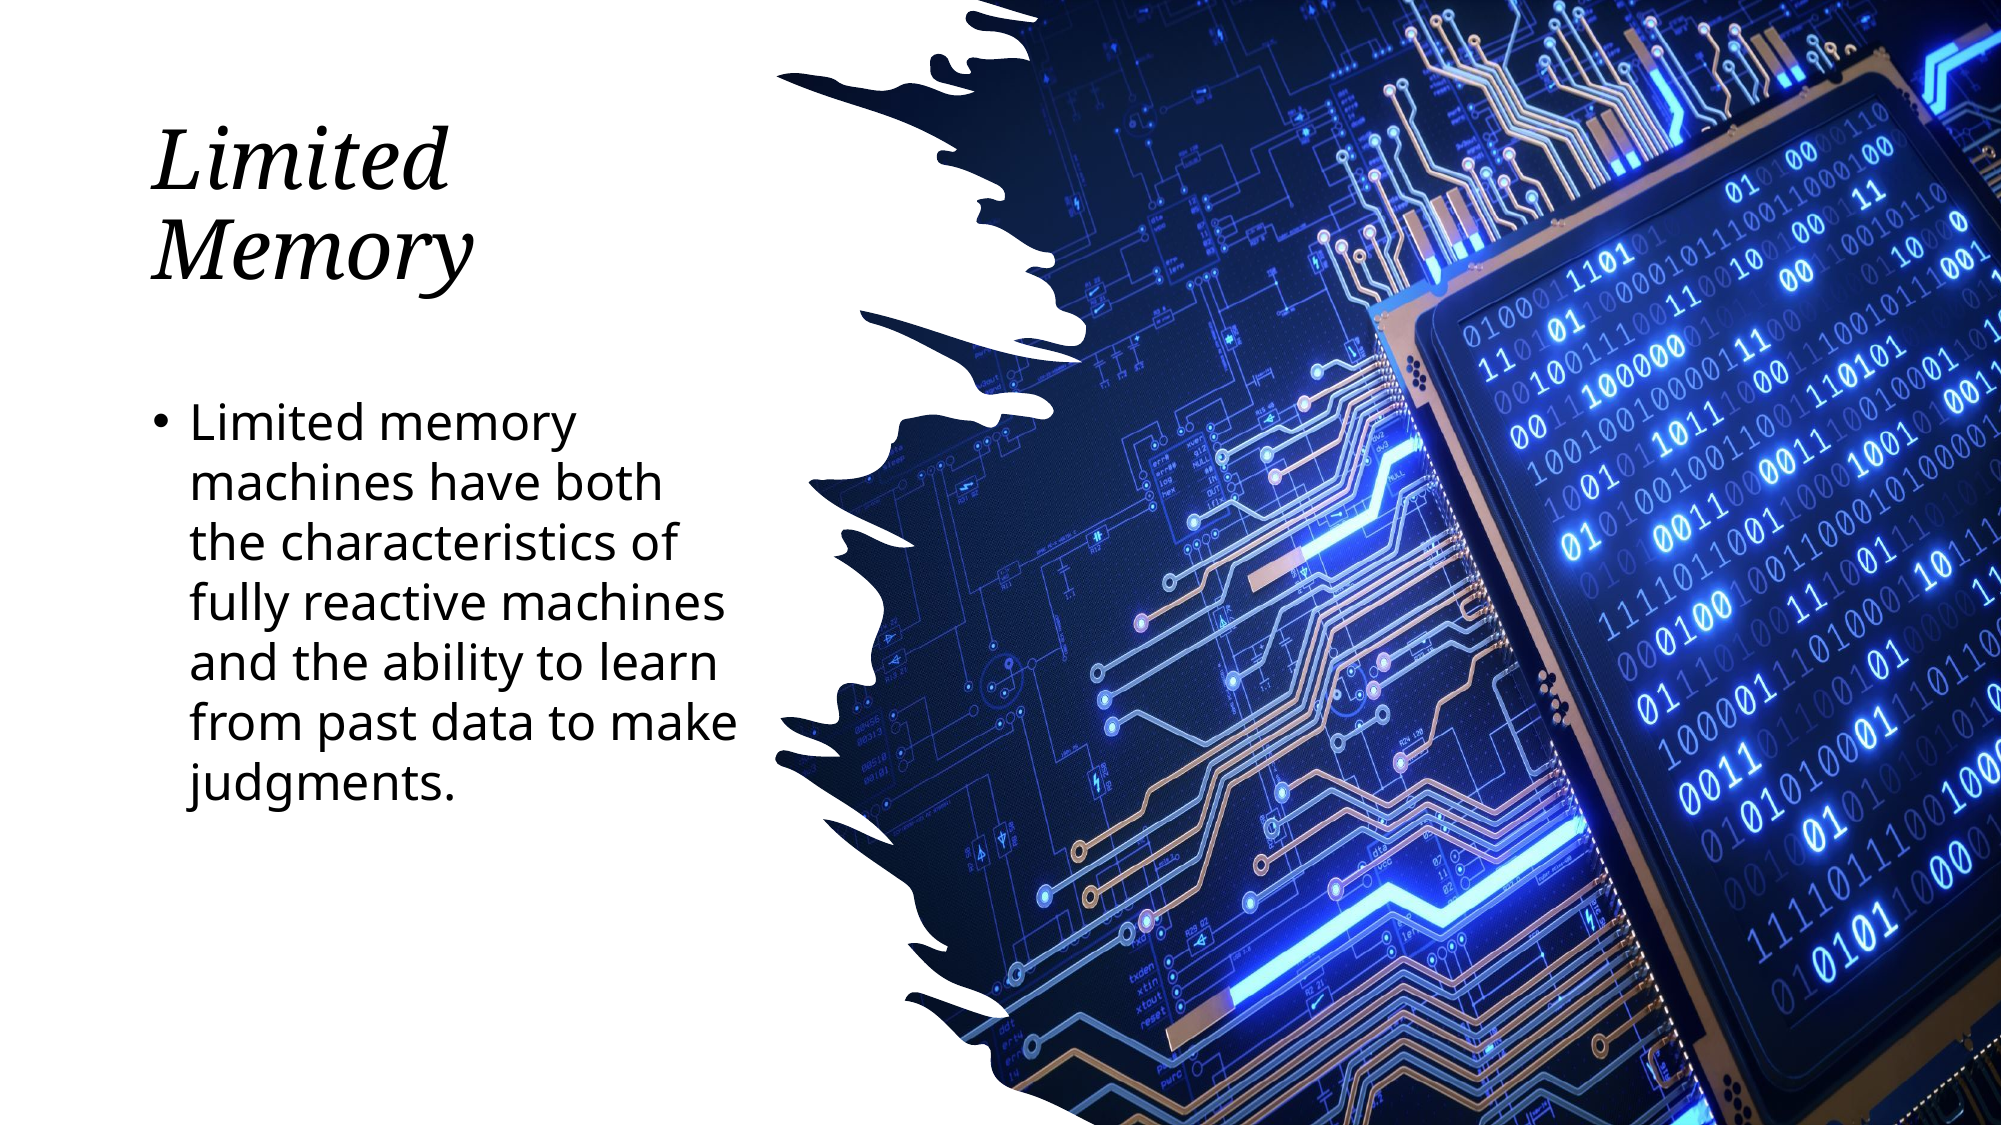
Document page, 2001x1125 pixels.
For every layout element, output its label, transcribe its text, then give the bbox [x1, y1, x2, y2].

list Limited memory machines have both the characteristics of fully reactive machines and the ability to learn from past data to make judgments. [137, 382, 764, 1014]
picture [775, 0, 2001, 1125]
text_box [0, 0, 775, 1125]
title Limited Memory [137, 59, 764, 357]
